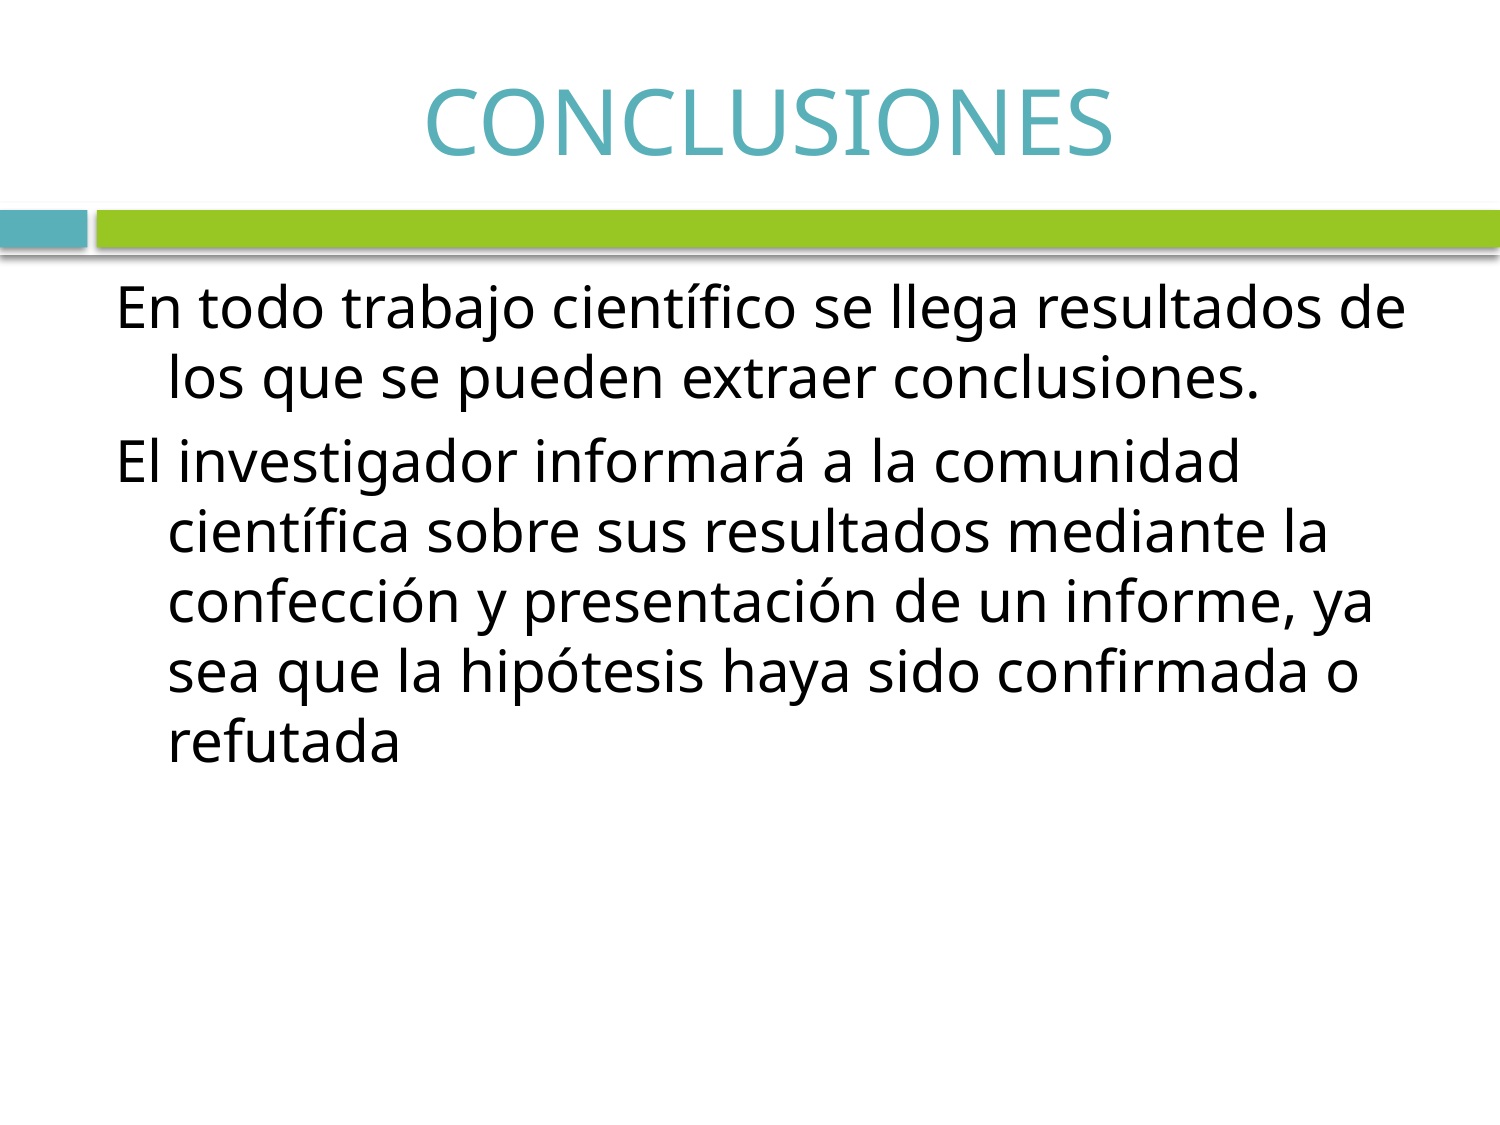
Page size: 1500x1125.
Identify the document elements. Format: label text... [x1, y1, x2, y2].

title CONCLUSIONES [100, 37, 1438, 200]
list En todo trabajo científico se llega resultados de los que se pueden extraer conclusiones. El investigador informará a la comunidad científica sobre sus resultados mediante la confección y presentación de un informe, ya sea que la hipótesis haya sido confirmada o refutada [100, 262, 1438, 1000]
